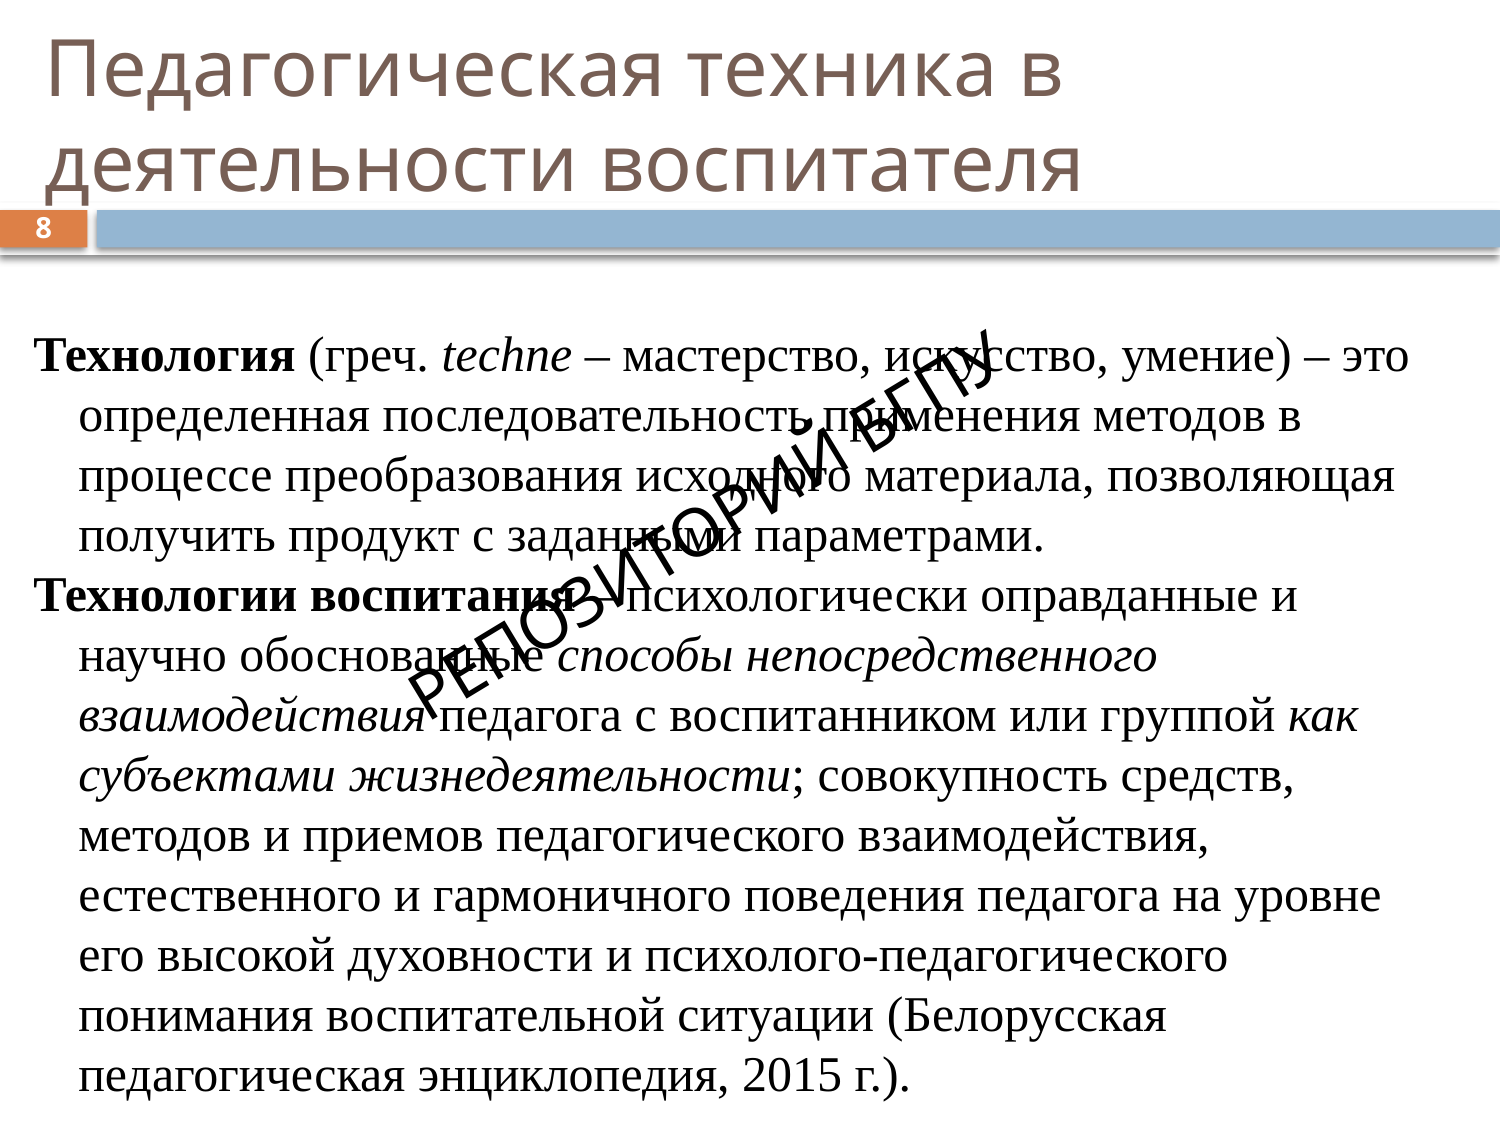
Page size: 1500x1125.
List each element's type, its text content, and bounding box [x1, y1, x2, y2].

slide_number 8 [0, 208, 88, 249]
title Педагогическая техника в деятельности воспитателя [29, 78, 1433, 241]
list Технология (греч. techne – мастерство, искусство, умение) – это определенная последовательность применения методов в процессе преобразования исходного материала, позволяющая получить продукт с заданными параметрами. Технологии воспитания – психологически оправданные и научно обоснованные способы непосредственного взаимодействия педагога с воспитанником или группой как субъектами жизнедеятельности; совокупность средств, методов и приемов педагогического взаимодействия, естественного и гармоничного поведения педагога на уровне его высокой духовности и психолого-педагогического понимания воспитательной ситуации (Белорусская педагогическая энциклопедия, 2015 г.). [0, 314, 1459, 1125]
